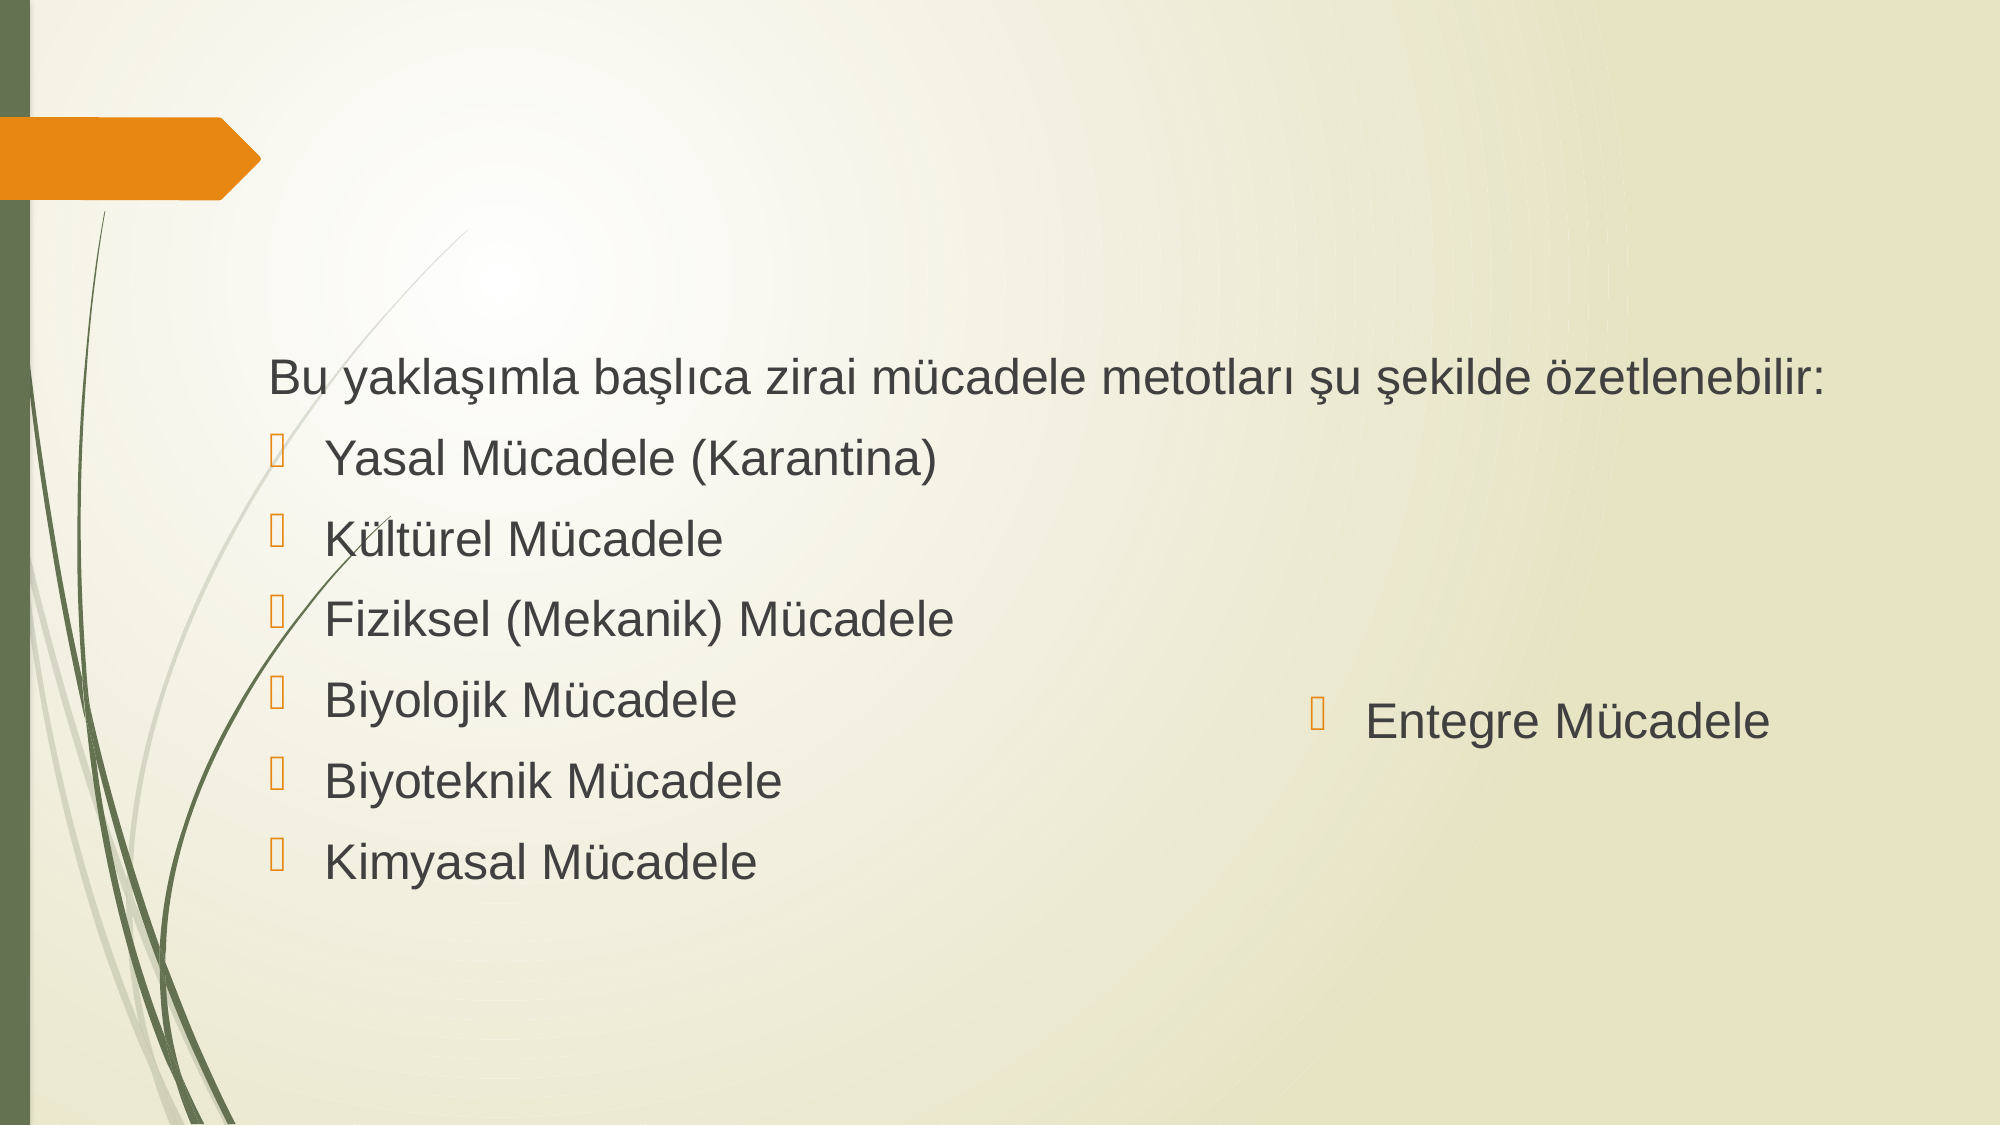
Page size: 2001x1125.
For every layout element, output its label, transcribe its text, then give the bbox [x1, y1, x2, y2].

list Bu yaklaşımla başlıca zirai mücadele metotları şu şekilde özetlenebilir: Yasal Mücadele (Karantina) Kültürel Mücadele Fiziksel (Mekanik) Mücadele Biyolojik Mücadele Biyoteknik Mücadele Kimyasal Mücadele [253, 336, 1903, 957]
text_box Entegre Mücadele [1294, 681, 1787, 756]
